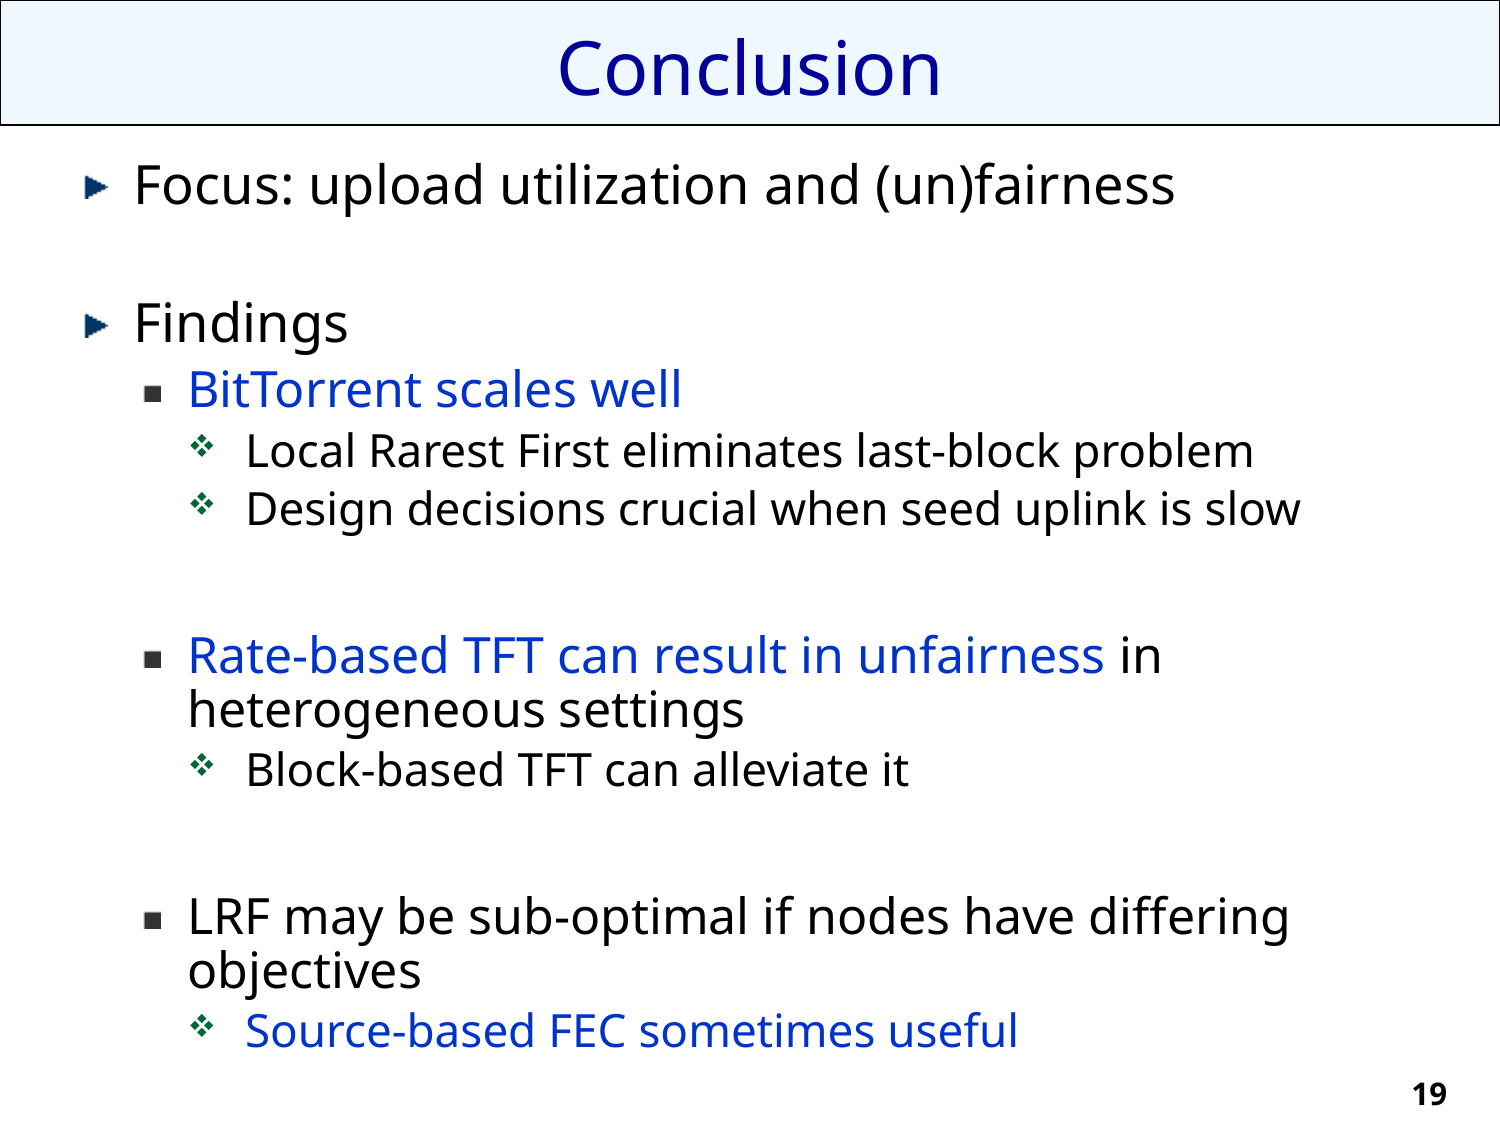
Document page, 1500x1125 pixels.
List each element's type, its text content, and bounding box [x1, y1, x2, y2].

picture [133, 901, 161, 929]
picture [77, 306, 108, 338]
slide_number 19 [1112, 1087, 1463, 1125]
title Conclusion [74, 12, 1426, 126]
picture [133, 640, 161, 668]
list Focus: upload utilization and (un)fairness Findings BitTorrent scales well Local Rarest First eliminates last-block problem Design decisions crucial when seed uplink is slow Rate-based TFT can result in unfairness in heterogeneous settings Block-based TFT can alleviate it LRF may be sub-optimal if nodes have differing objectives Source-based FEC sometimes useful [62, 149, 1488, 1076]
picture [77, 168, 108, 199]
picture [133, 375, 161, 402]
